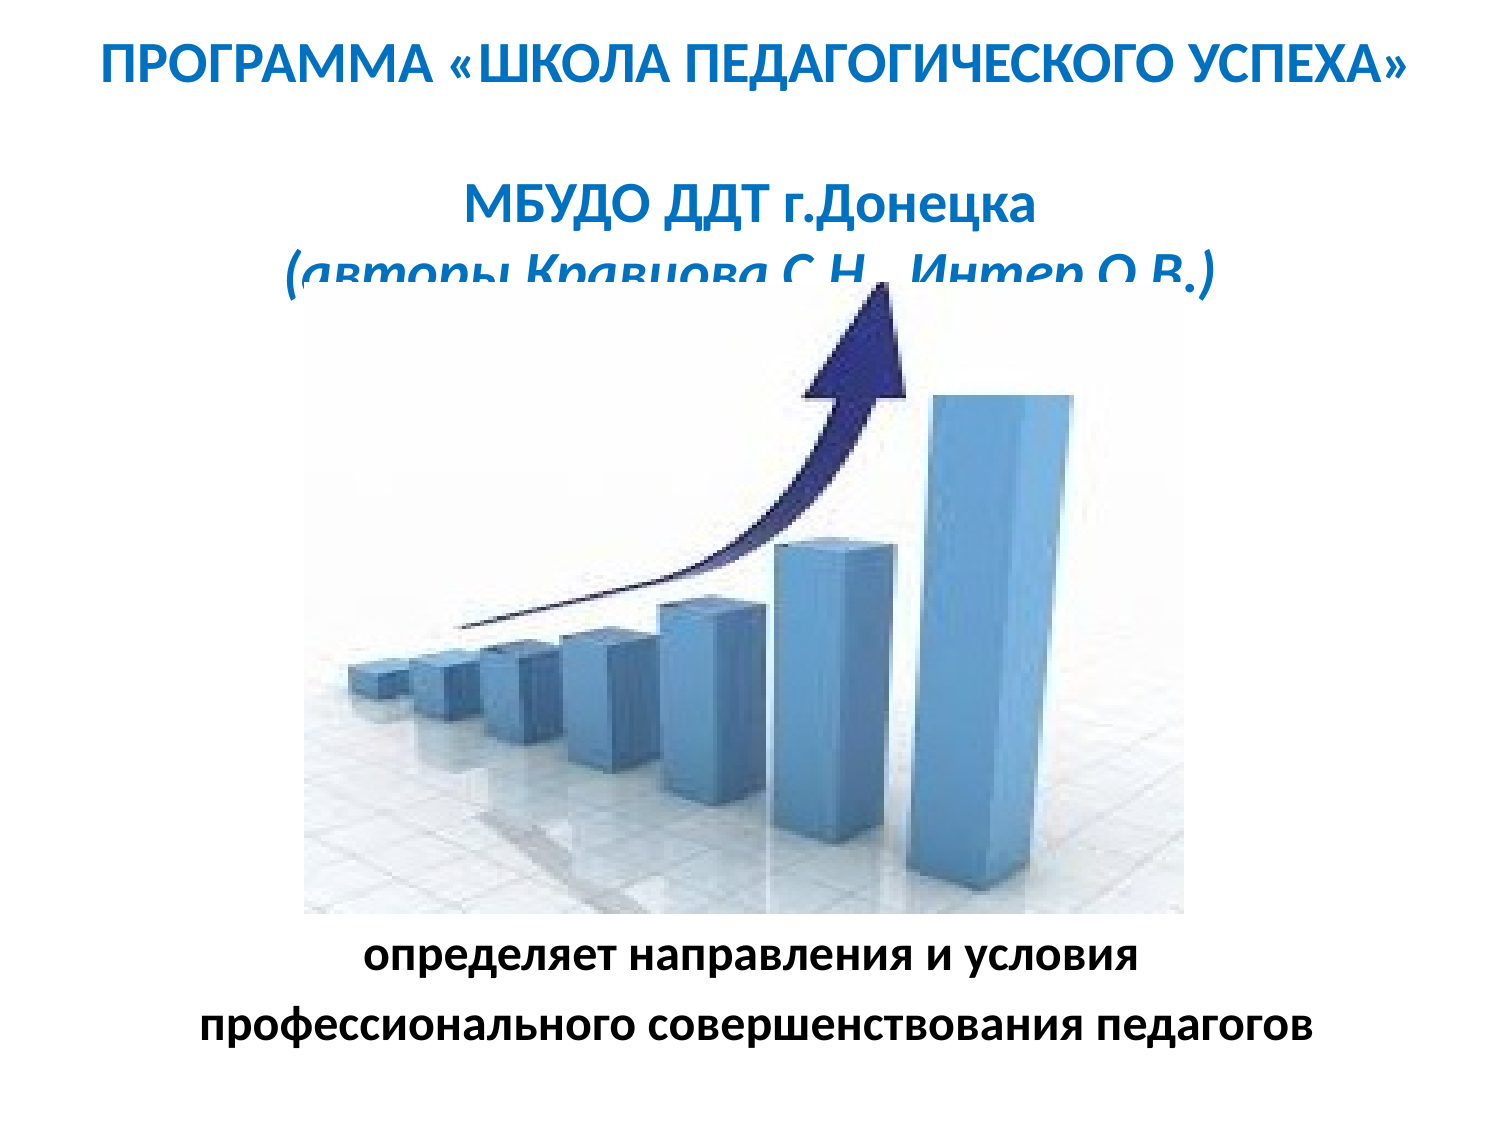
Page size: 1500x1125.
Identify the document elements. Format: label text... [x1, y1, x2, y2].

list определяет направления и условия профессионального совершенствования педагогов [82, 823, 1432, 1125]
picture [304, 282, 1184, 915]
title ПРОГРАММА «ШКОЛА ПЕДАГОГИЧЕСКОГО УСПЕХА» МБУДО ДДТ г.Донецка (авторы Кравцова С.Н., Интер О.В.) [82, 46, 1432, 352]
